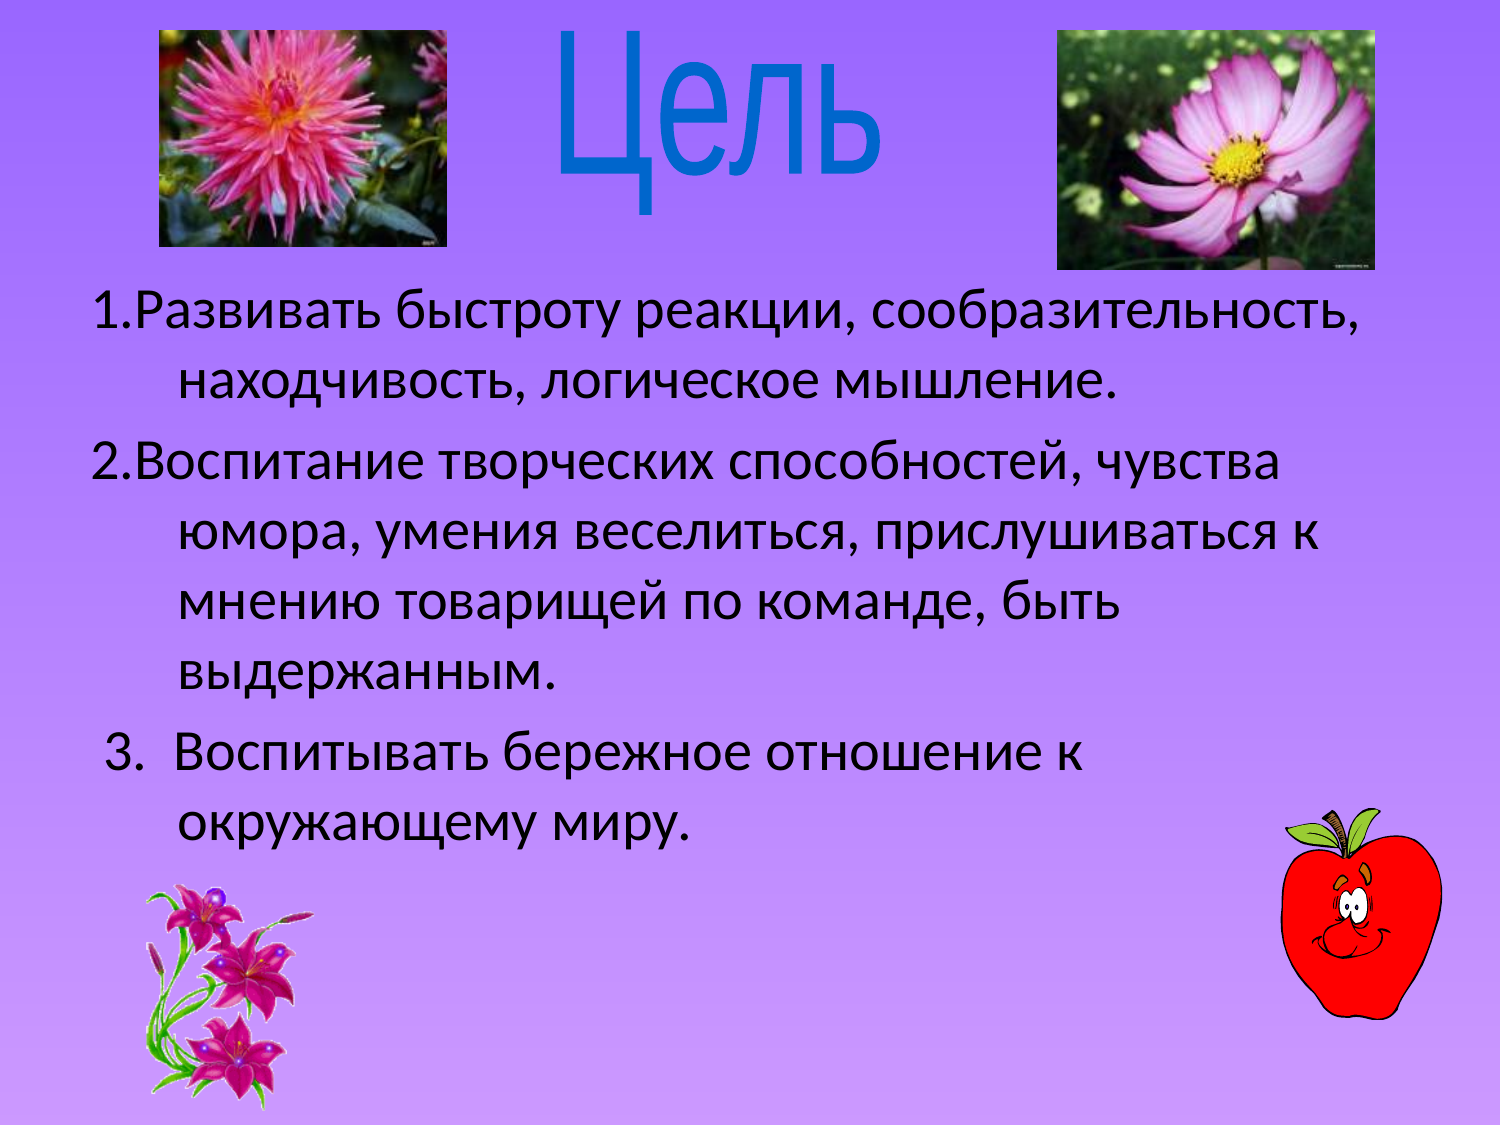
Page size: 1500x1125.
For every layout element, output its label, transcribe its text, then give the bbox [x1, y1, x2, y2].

picture [159, 30, 448, 247]
picture [105, 869, 319, 1125]
list 1.Развивать быстроту реакции, сообразительность, находчивость, логическое мышление. 2.Воспитание творческих способностей, чувства юмора, умения веселиться, прислушиваться к мнению товарищей по команде, быть выдержанным. 3. Воспитывать бережное отношение к окружающему миру. [75, 262, 1425, 1005]
picture [1056, 30, 1376, 270]
picture [1277, 796, 1447, 1020]
